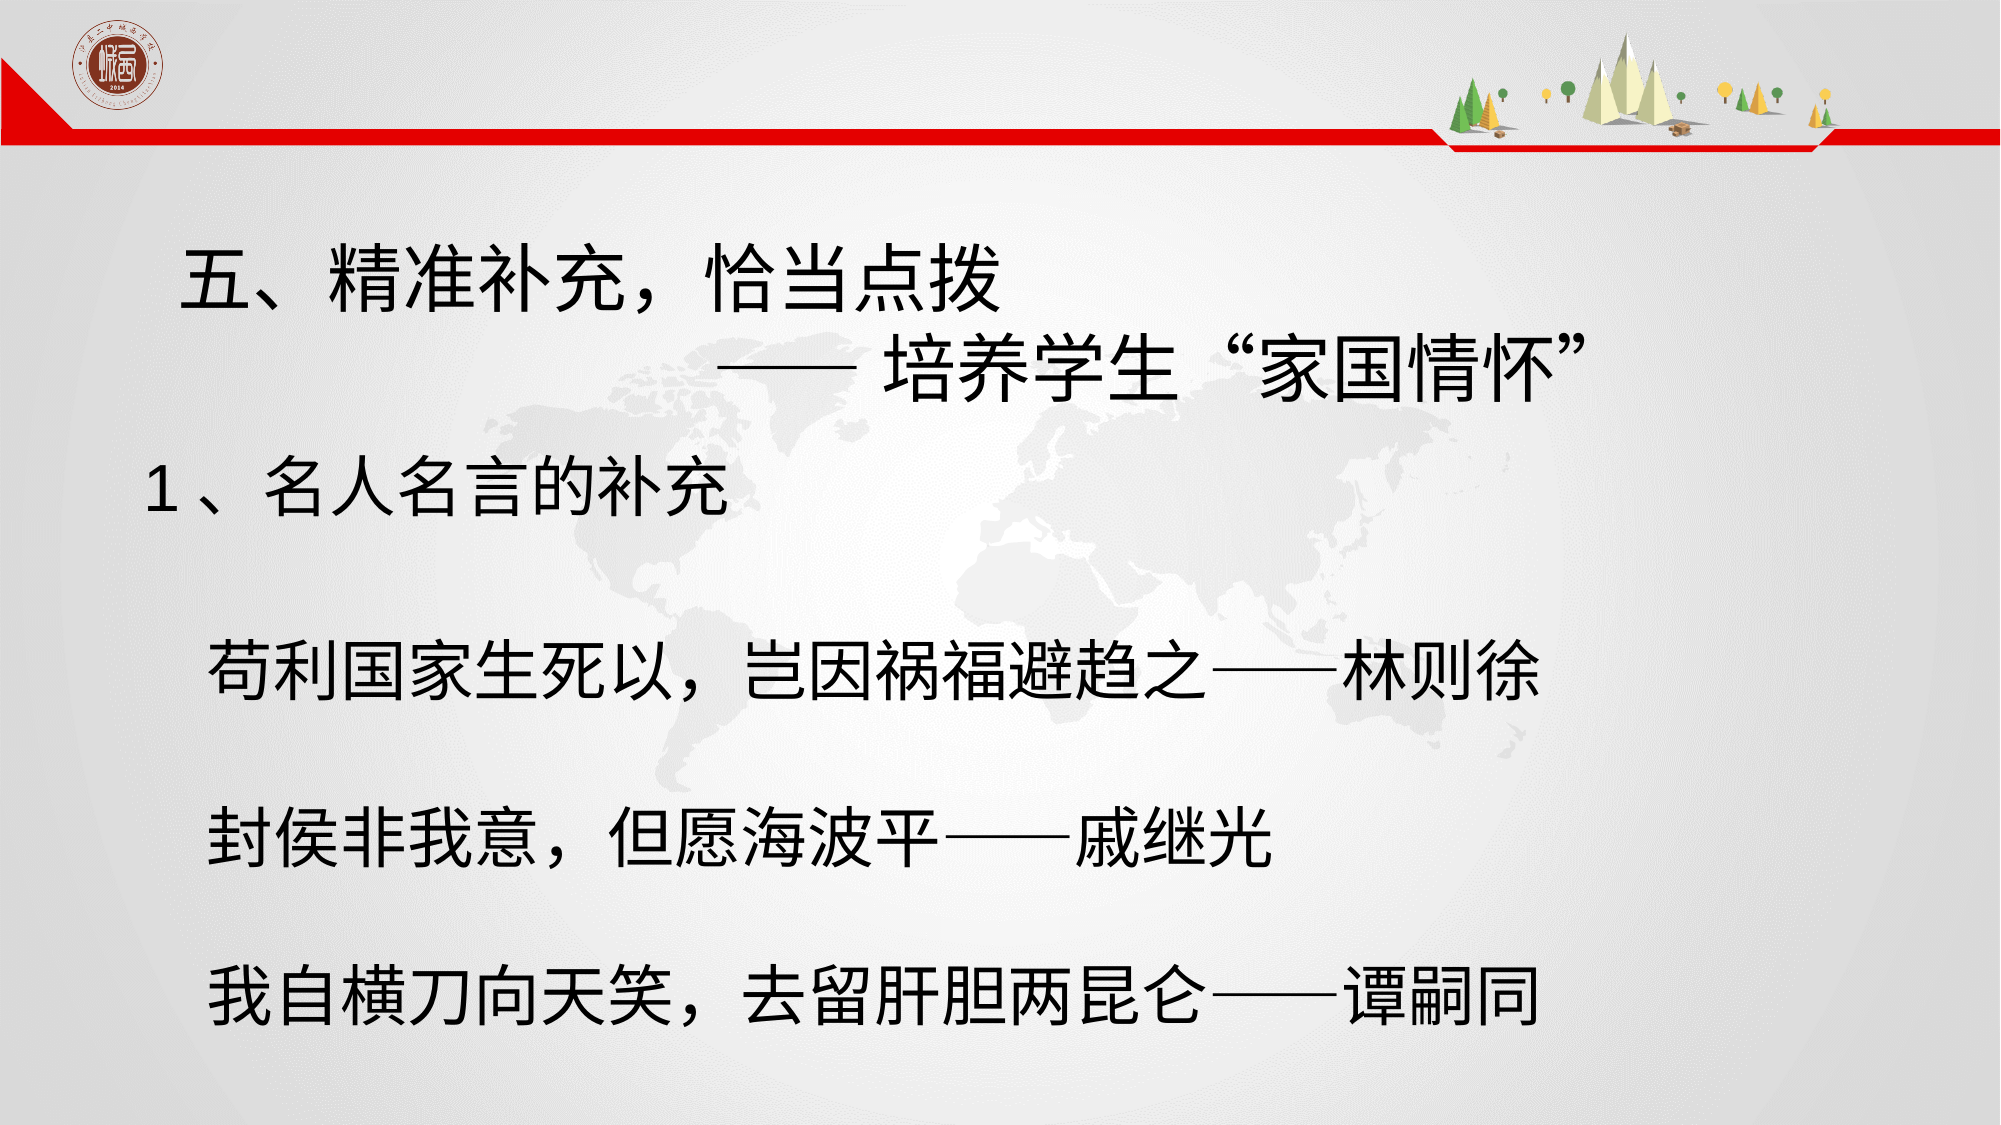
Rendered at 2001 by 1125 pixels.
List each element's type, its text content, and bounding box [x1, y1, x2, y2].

text_box 我自横刀向天笑，去留肝胆两昆仑——谭嗣同 [192, 946, 1739, 1042]
text_box 五、精准补充，恰当点拨 ——培养学生“家国情怀” [162, 223, 1729, 419]
picture [0, 0, 2000, 1125]
text_box 1、名人名言的补充 [128, 437, 796, 532]
text_box 封侯非我意，但愿海波平——戚继光 [192, 788, 1595, 884]
text_box 苟利国家生死以，岂因祸福避趋之——林则徐 [192, 621, 1633, 717]
